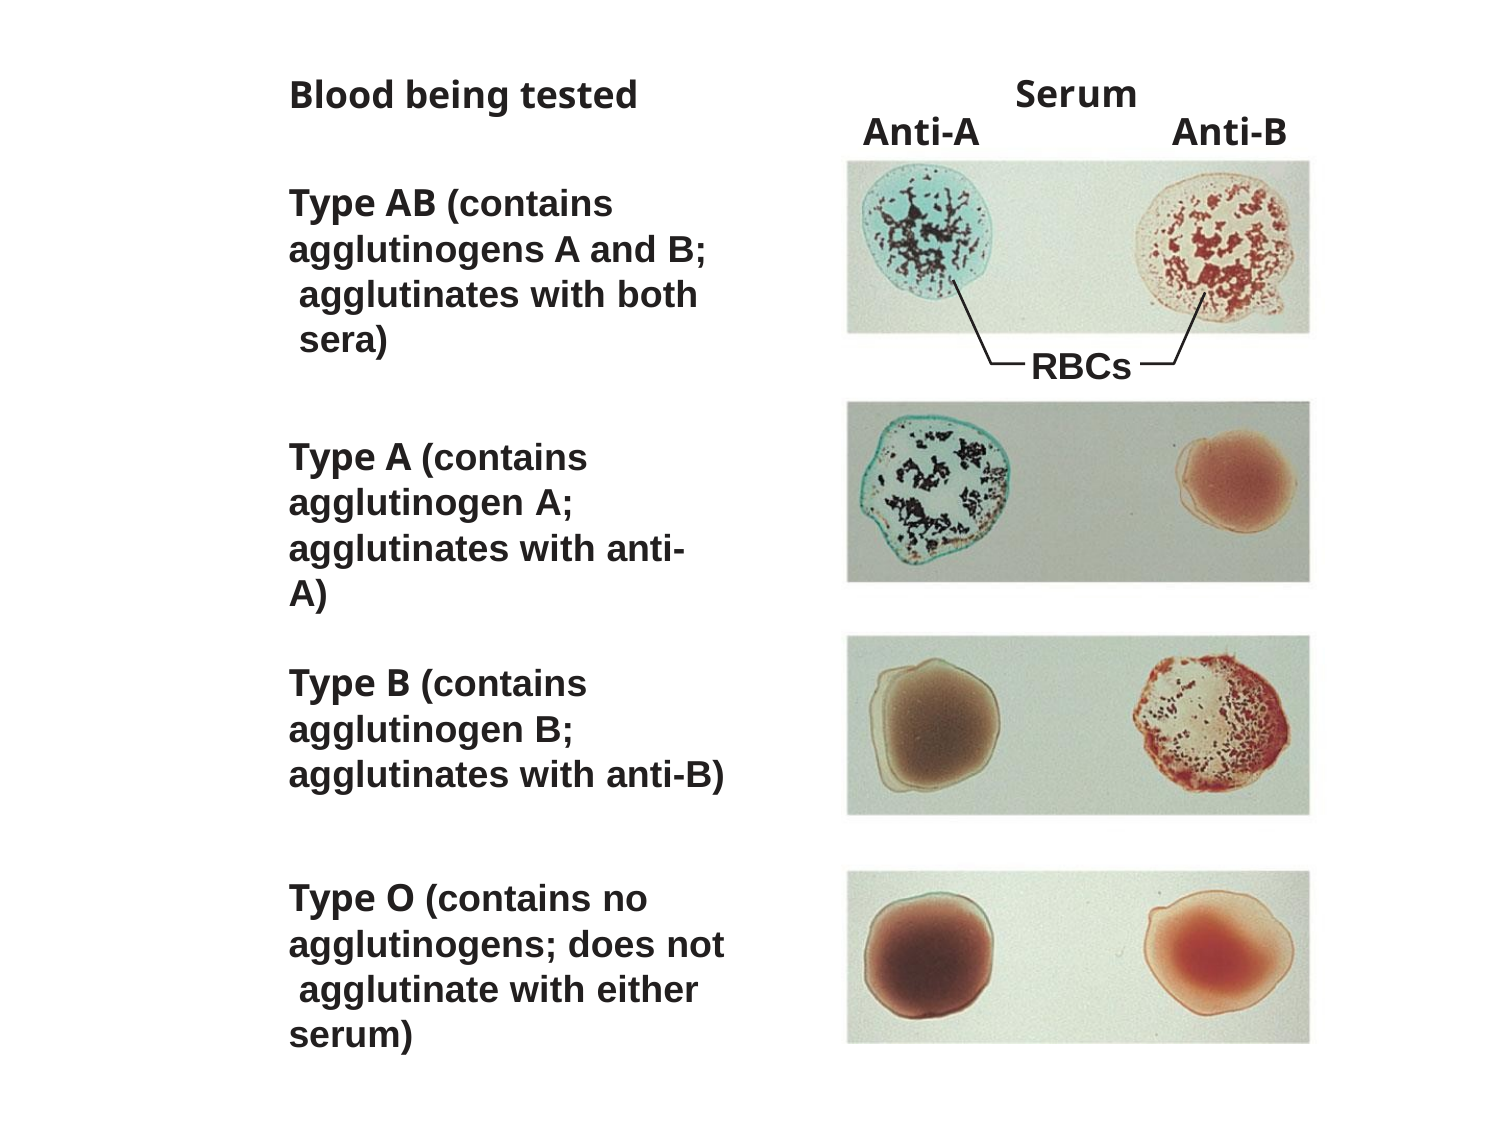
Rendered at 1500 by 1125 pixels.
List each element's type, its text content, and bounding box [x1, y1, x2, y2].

text_box Type A (contains agglutinogen A; agglutinates with anti-A) [286, 432, 726, 614]
text_box Anti-B [1170, 107, 1300, 153]
picture [174, 81, 1500, 1044]
text_box RBCs [1028, 342, 1135, 388]
text_box Type B (contains agglutinogen B; agglutinates with anti-B) [286, 658, 727, 796]
text_box Blood being tested [286, 71, 676, 117]
text_box Type O (contains no agglutinogens; does not agglutinate with either serum) [286, 873, 726, 1056]
text_box Type AB (contains agglutinogens A and B; agglutinates with both sera) [286, 178, 709, 360]
title Serum [119, 21, 1381, 259]
text_box Anti-A [861, 107, 991, 153]
